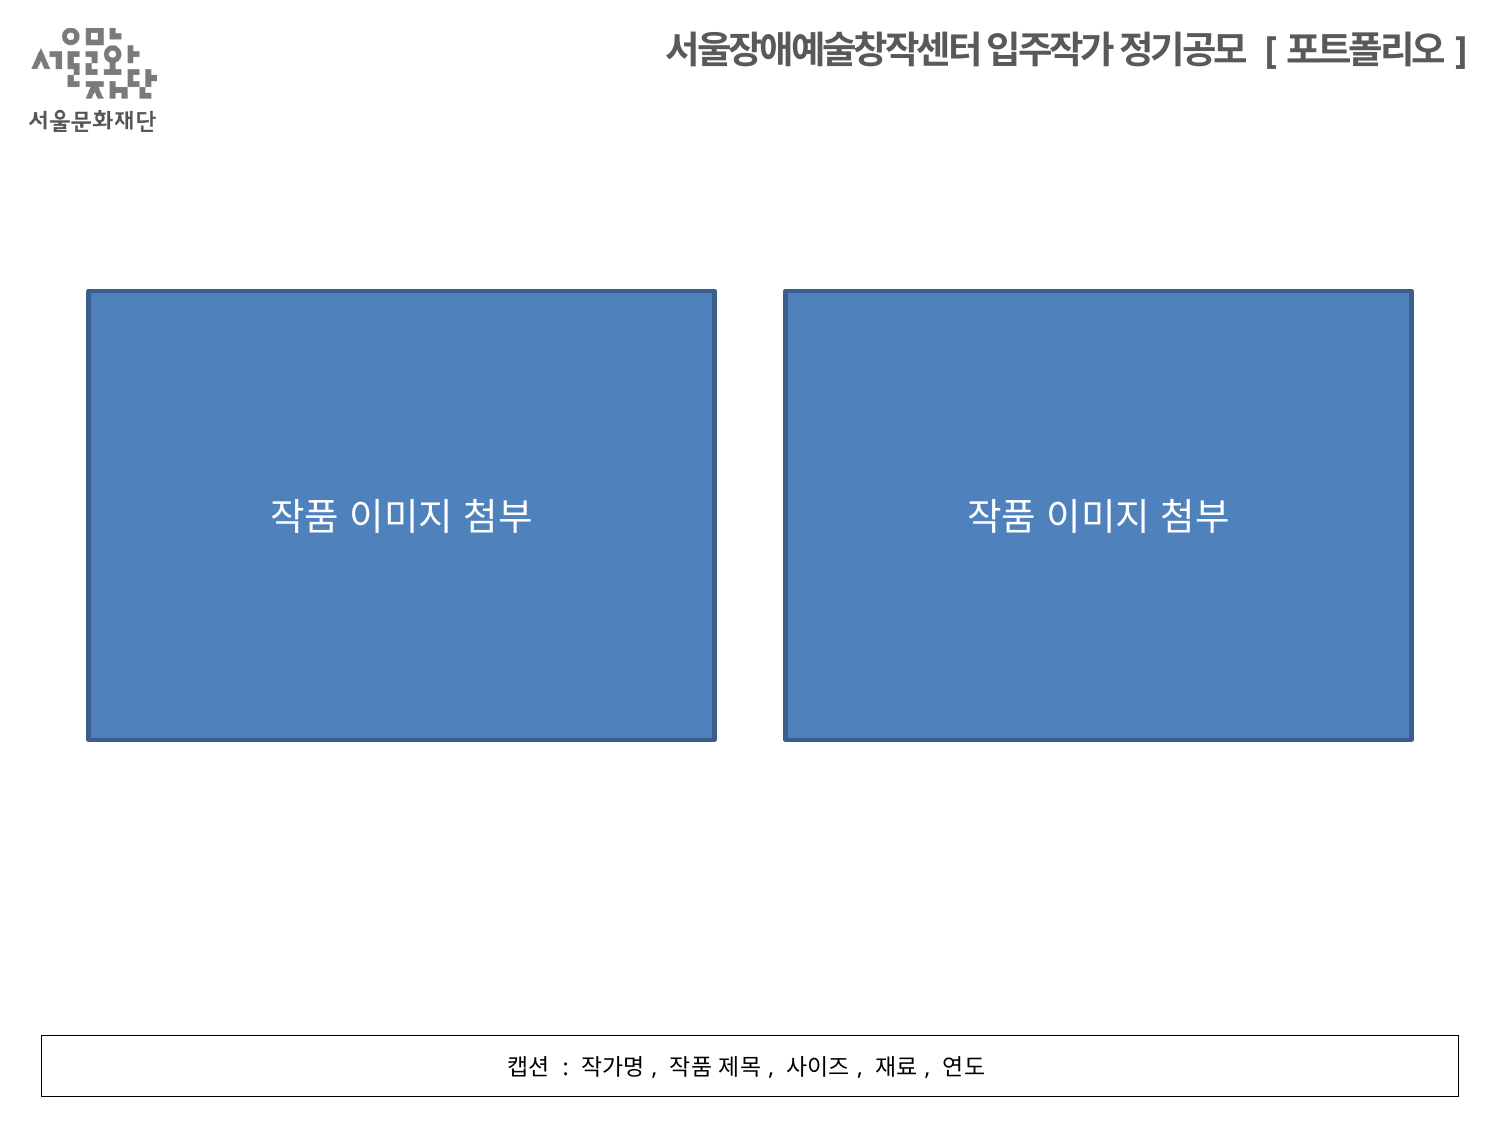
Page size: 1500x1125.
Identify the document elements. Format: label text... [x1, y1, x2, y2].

picture [29, 26, 157, 132]
table_header 캡션 : 작가명, 작품 제목, 사이즈, 재료, 연도 [42, 1036, 1458, 1096]
text_box 작품 이미지 첨부 [86, 289, 717, 742]
text_box 작품 이미지 첨부 [783, 289, 1414, 742]
